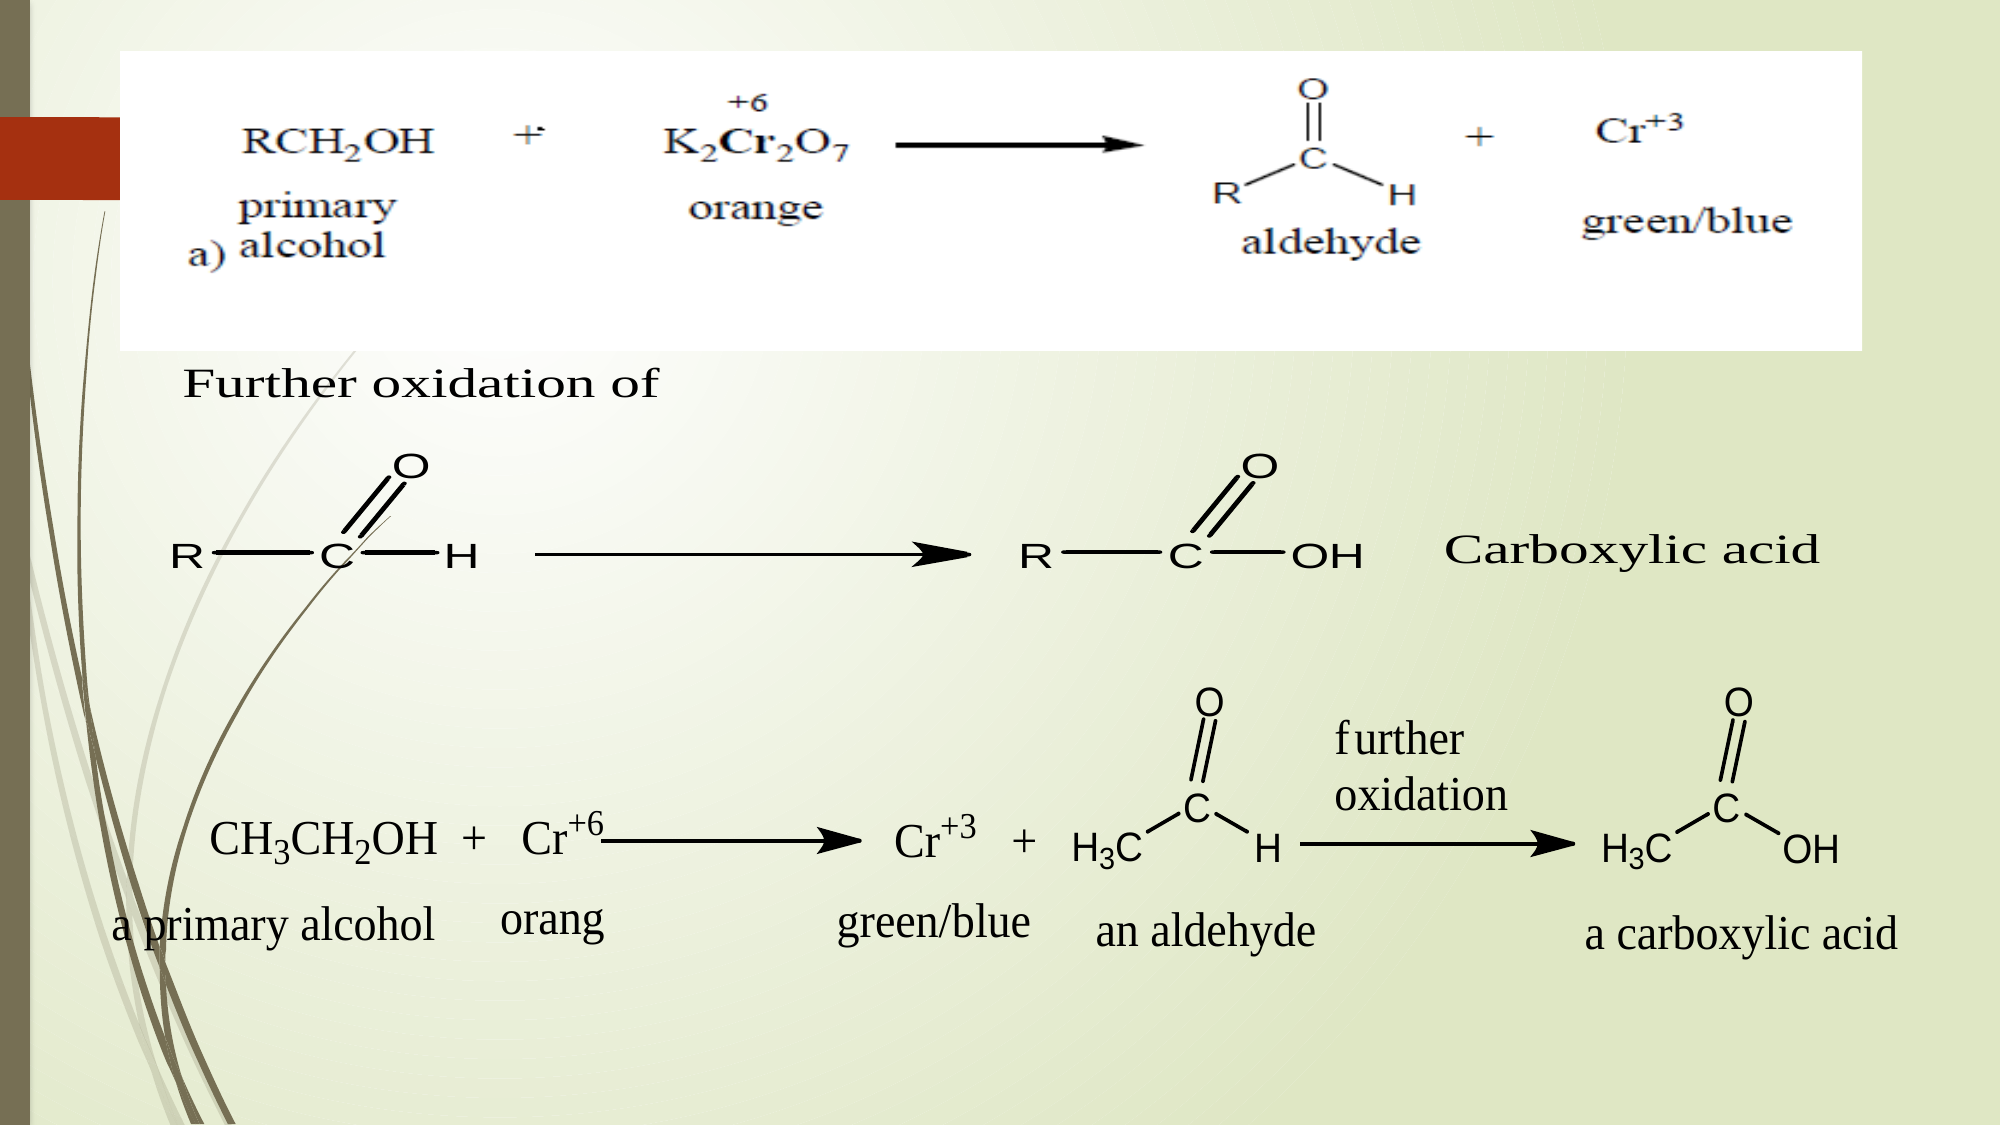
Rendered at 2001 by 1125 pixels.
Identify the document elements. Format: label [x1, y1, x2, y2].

text_box [158, 350, 1831, 580]
picture [119, 51, 1863, 351]
text_box [103, 675, 1907, 968]
